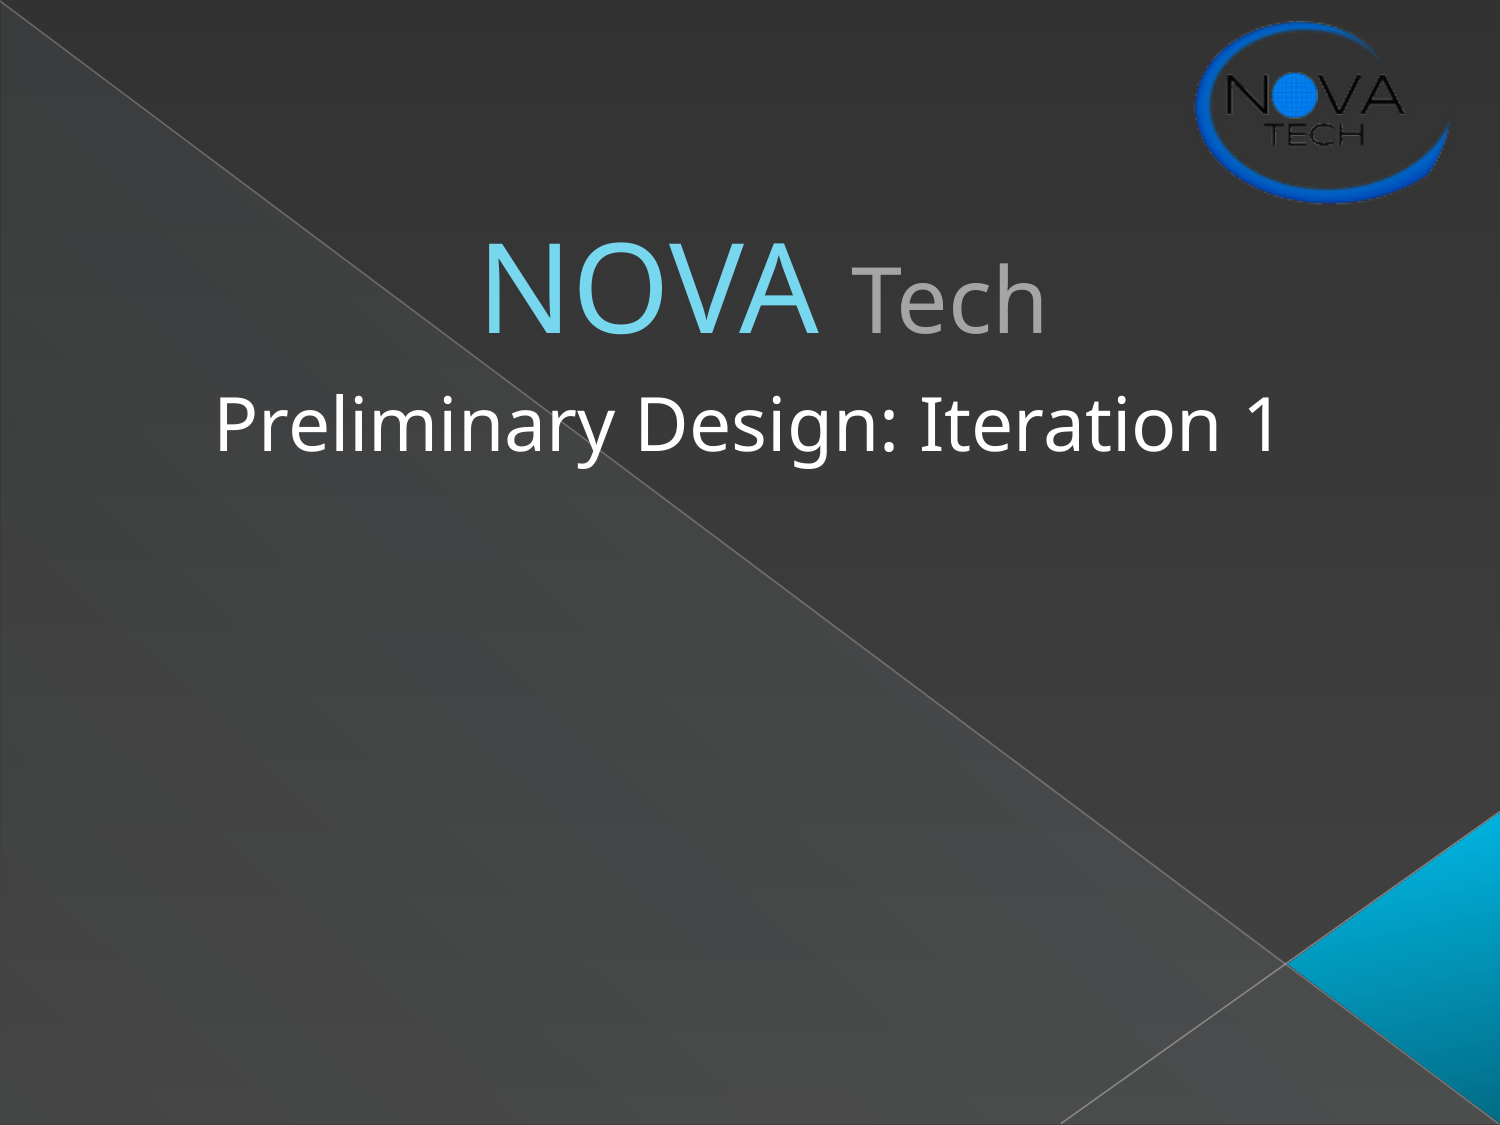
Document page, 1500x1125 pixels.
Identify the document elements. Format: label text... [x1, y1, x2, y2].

title NOVA Tech [62, 124, 1386, 367]
subtitle Preliminary Design: Iteration 1 [88, 368, 1412, 657]
picture [1149, 0, 1500, 247]
